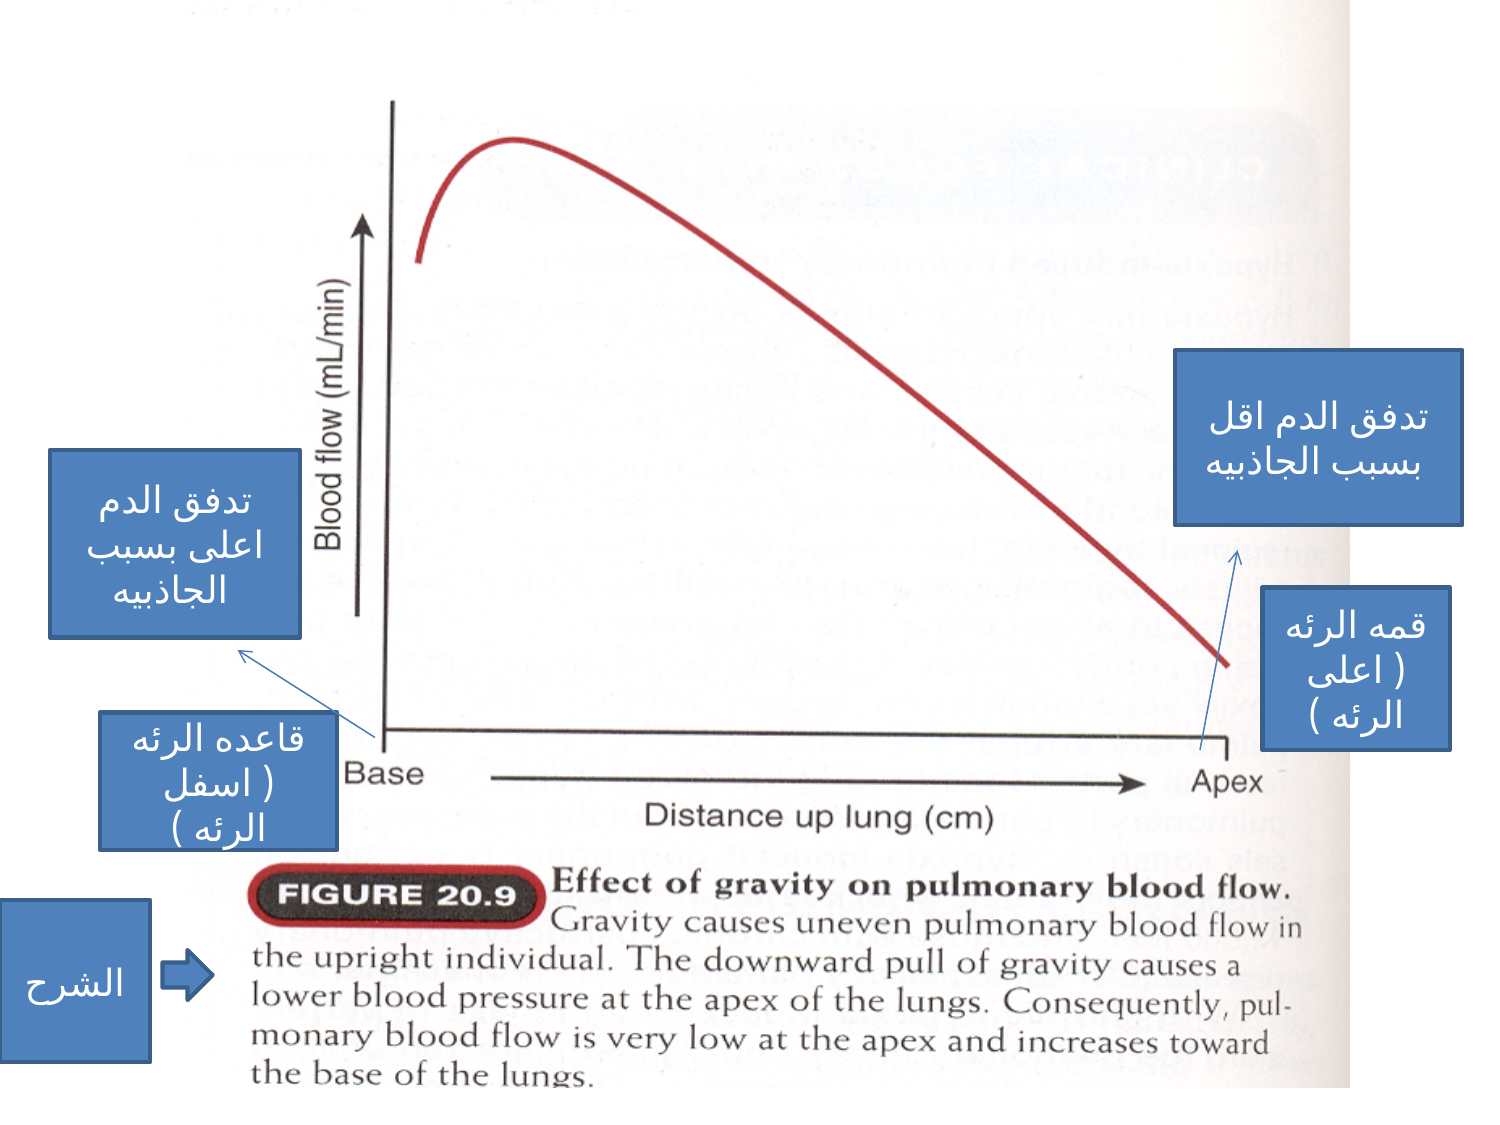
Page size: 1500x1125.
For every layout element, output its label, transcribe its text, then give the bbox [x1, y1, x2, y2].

text_box الشرح [0, 898, 152, 1064]
text_box تدفق الدم اعلى بسبب الجاذبيه [48, 448, 182, 640]
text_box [1118, 630, 1319, 669]
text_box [237, 649, 376, 738]
text_box قمه الرئه ( اعلى الرئه ) [1355, 585, 1452, 752]
text_box قاعده الرئه ( اسفل الرئه ) [98, 710, 182, 852]
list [187, 0, 1351, 1088]
text_box تدفق الدم اقل بسبب الجاذبيه [1355, 348, 1464, 527]
text_box [160, 960, 182, 990]
